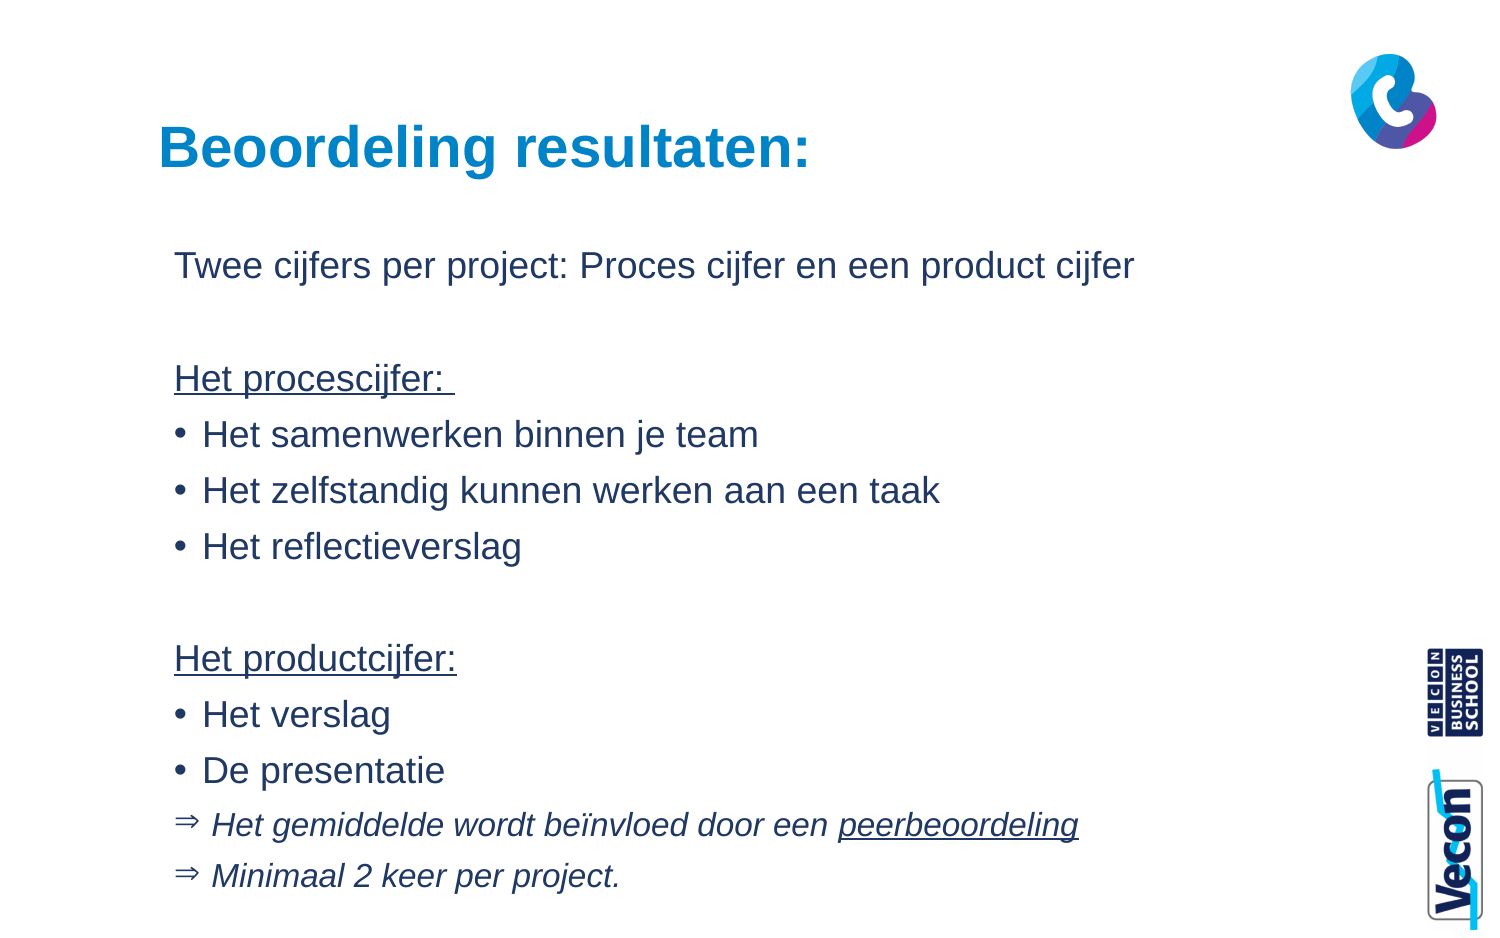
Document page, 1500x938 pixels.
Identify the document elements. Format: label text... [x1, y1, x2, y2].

title Beoordeling resultaten: [143, 57, 1222, 240]
list Twee cijfers per project: Proces cijfer en een product cijfer Het procescijfer: Het samenwerken binnen je team Het zelfstandig kunnen werken aan een taak Het reflectieverslag Het productcijfer: Het verslag De presentatie Het gemiddelde wordt beïnvloed door een peerbeoordeling Minimaal 2 keer per project. [159, 239, 1405, 868]
text_box [1332, 53, 1455, 169]
picture [1314, 649, 1500, 929]
picture [1346, 54, 1441, 149]
